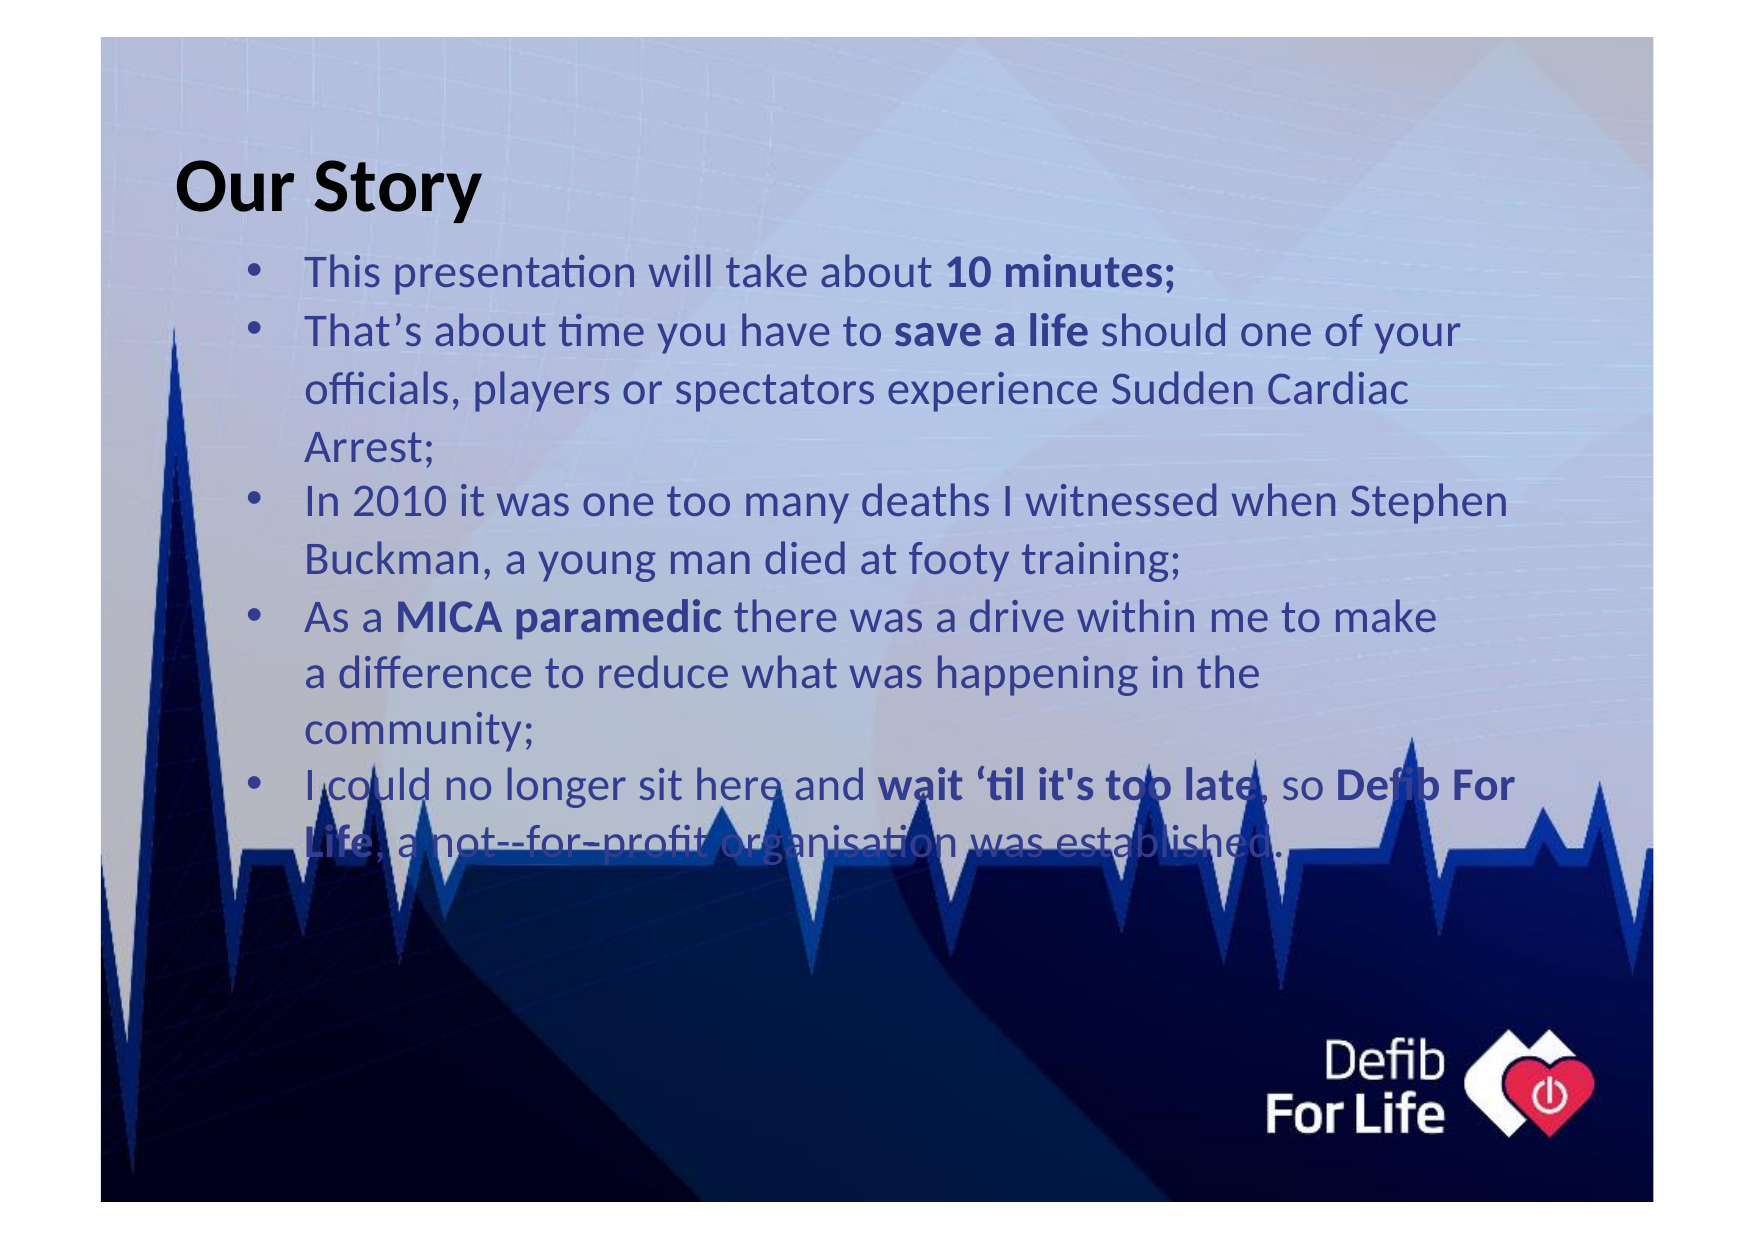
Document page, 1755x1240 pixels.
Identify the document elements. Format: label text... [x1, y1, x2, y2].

text_box [100, 37, 1654, 1202]
title Our Story [173, 134, 1581, 207]
list This presentation will take about 10 minutes; That’s about time you have to save a life should one of your oﬃcials, players or spectators experience Sudden Cardiac Arrest; In 2010 it was one too many deaths I witnessed when Stephen Buckman, a young man died at footy training; As a MICA paramedic there was a drive within me to make a diﬀerence to reduce what was happening in the community; I could no longer sit here and wait ‘til it's too late, so Deﬁb For Life, a not-­‐for-­‐proﬁt organisation was established. [159, 207, 1596, 946]
